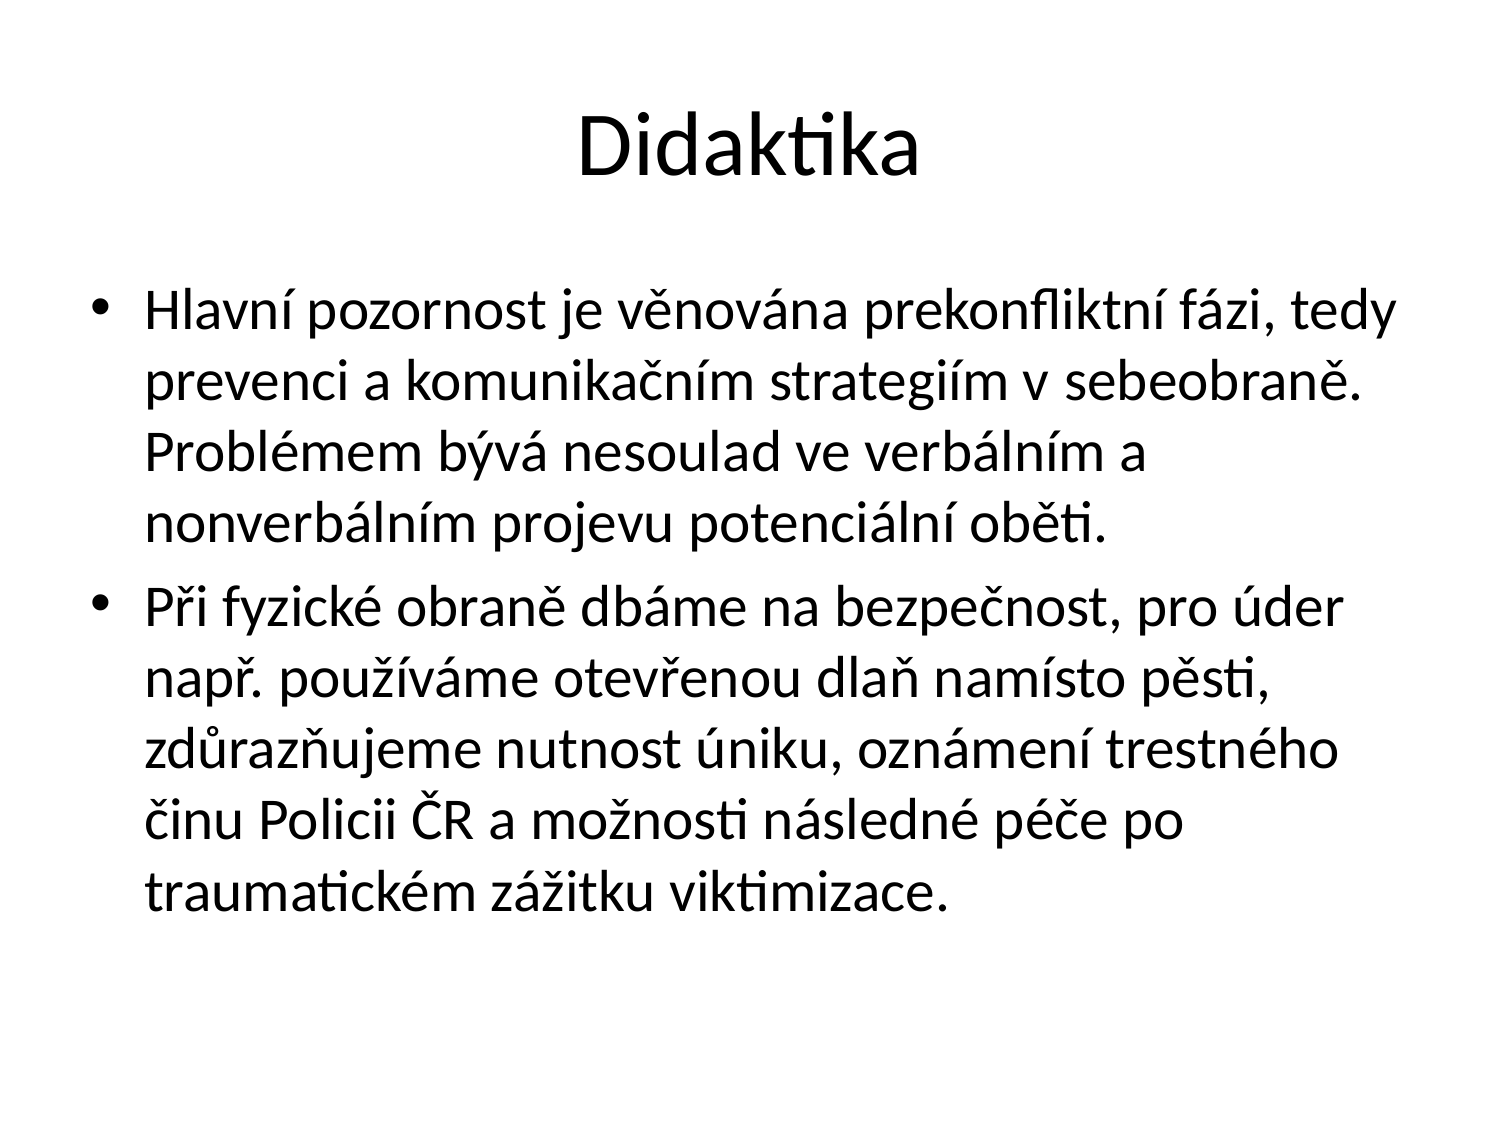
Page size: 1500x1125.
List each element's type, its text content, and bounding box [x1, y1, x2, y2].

list Hlavní pozornost je věnována prekonfliktní fázi, tedy prevenci a komunikačním strategiím v sebeobraně. Problémem bývá nesoulad ve verbálním a nonverbálním projevu potenciální oběti. Při fyzické obraně dbáme na bezpečnost, pro úder např. používáme otevřenou dlaň namísto pěsti, zdůrazňujeme nutnost úniku, oznámení trestného činu Policii ČR a možnosti následné péče po traumatickém zážitku viktimizace. [75, 262, 1425, 1005]
title Didaktika [75, 45, 1425, 233]
